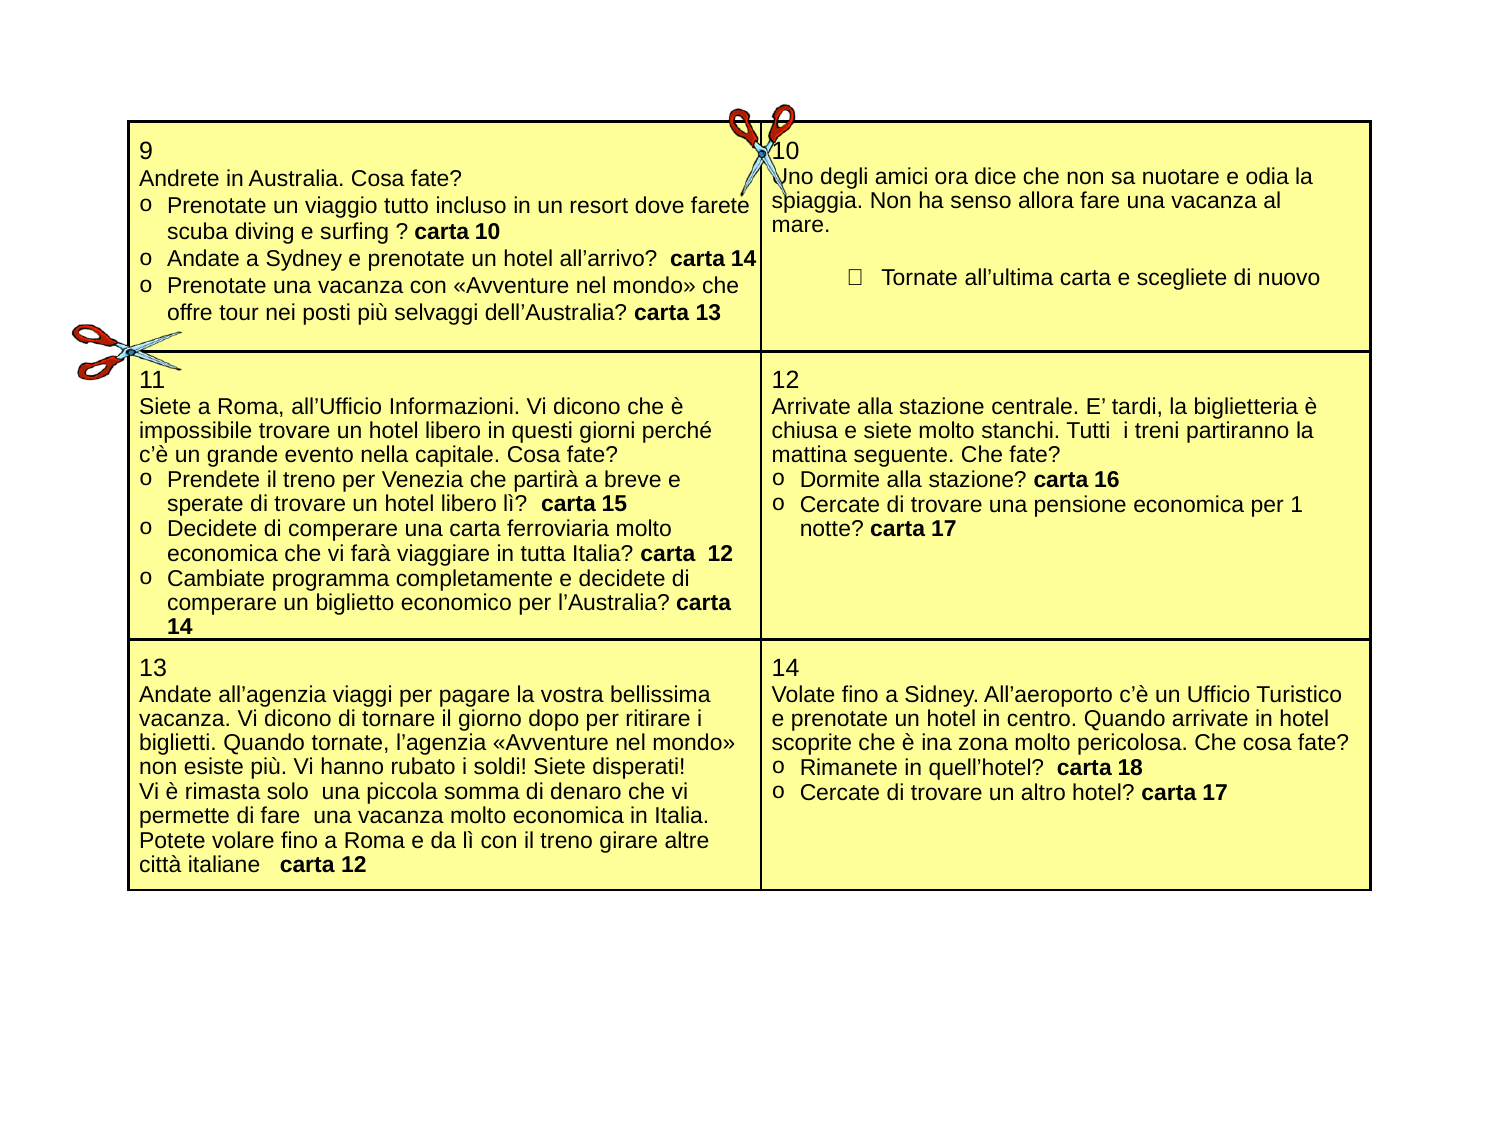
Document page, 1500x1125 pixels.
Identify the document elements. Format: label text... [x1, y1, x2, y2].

table_header 10 Uno degli amici ora dice che non sa nuotare e odia la spiaggia. Non ha senso allora fare una vacanza al mare.  Tornate all’ultima carta e scegliete di nuovo [855, 123, 1369, 350]
table_cell 14 Volate fino a Sidney. All’aeroporto c’è un Ufficio Turistico e prenotate un hotel in centro. Quando arrivate in hotel scoprite che è ina zona molto pericolosa. Che cosa fate? Rimanete in quell’hotel? carta 18 Cercate di trovare un altro hotel? carta 17 [762, 641, 1369, 889]
picture [40, 77, 851, 421]
table_cell 13 Andate all’agenzia viaggi per pagare la vostra bellissima vacanza. Vi dicono di tornare il giorno dopo per ritirare i biglietti. Quando tornate, l’agenzia «Avventure nel mondo» non esiste più. Vi hanno rubato i soldi! Siete disperati! Vi è rimasta solo una piccola somma di denaro che vi permette di fare una vacanza molto economica in Italia. Potete volare fino a Roma e da lì con il treno girare altre città italiane carta 12 [130, 641, 760, 889]
table_cell 12 Arrivate alla stazione centrale. E’ tardi, la biglietteria è chiusa e siete molto stanchi. Tutti i treni partiranno la mattina seguente. Che fate? Dormite alla stazione? carta 16 Cercate di trovare una pensione economica per 1 notte? carta 17 [762, 353, 1369, 638]
table_cell 11 Siete a Roma, all’Ufficio Informazioni. Vi dicono che è impossibile trovare un hotel libero in questi giorni perché c’è un grande evento nella capitale. Cosa fate? Prendete il treno per Venezia che partirà a breve e sperate di trovare un hotel libero lì? carta 15 Decidete di comperare una carta ferroviaria molto economica che vi farà viaggiare in tutta Italia? carta 12 Cambiate programma completamente e decidete di comperare un biglietto economico per l’Australia? carta 14 [130, 429, 760, 638]
